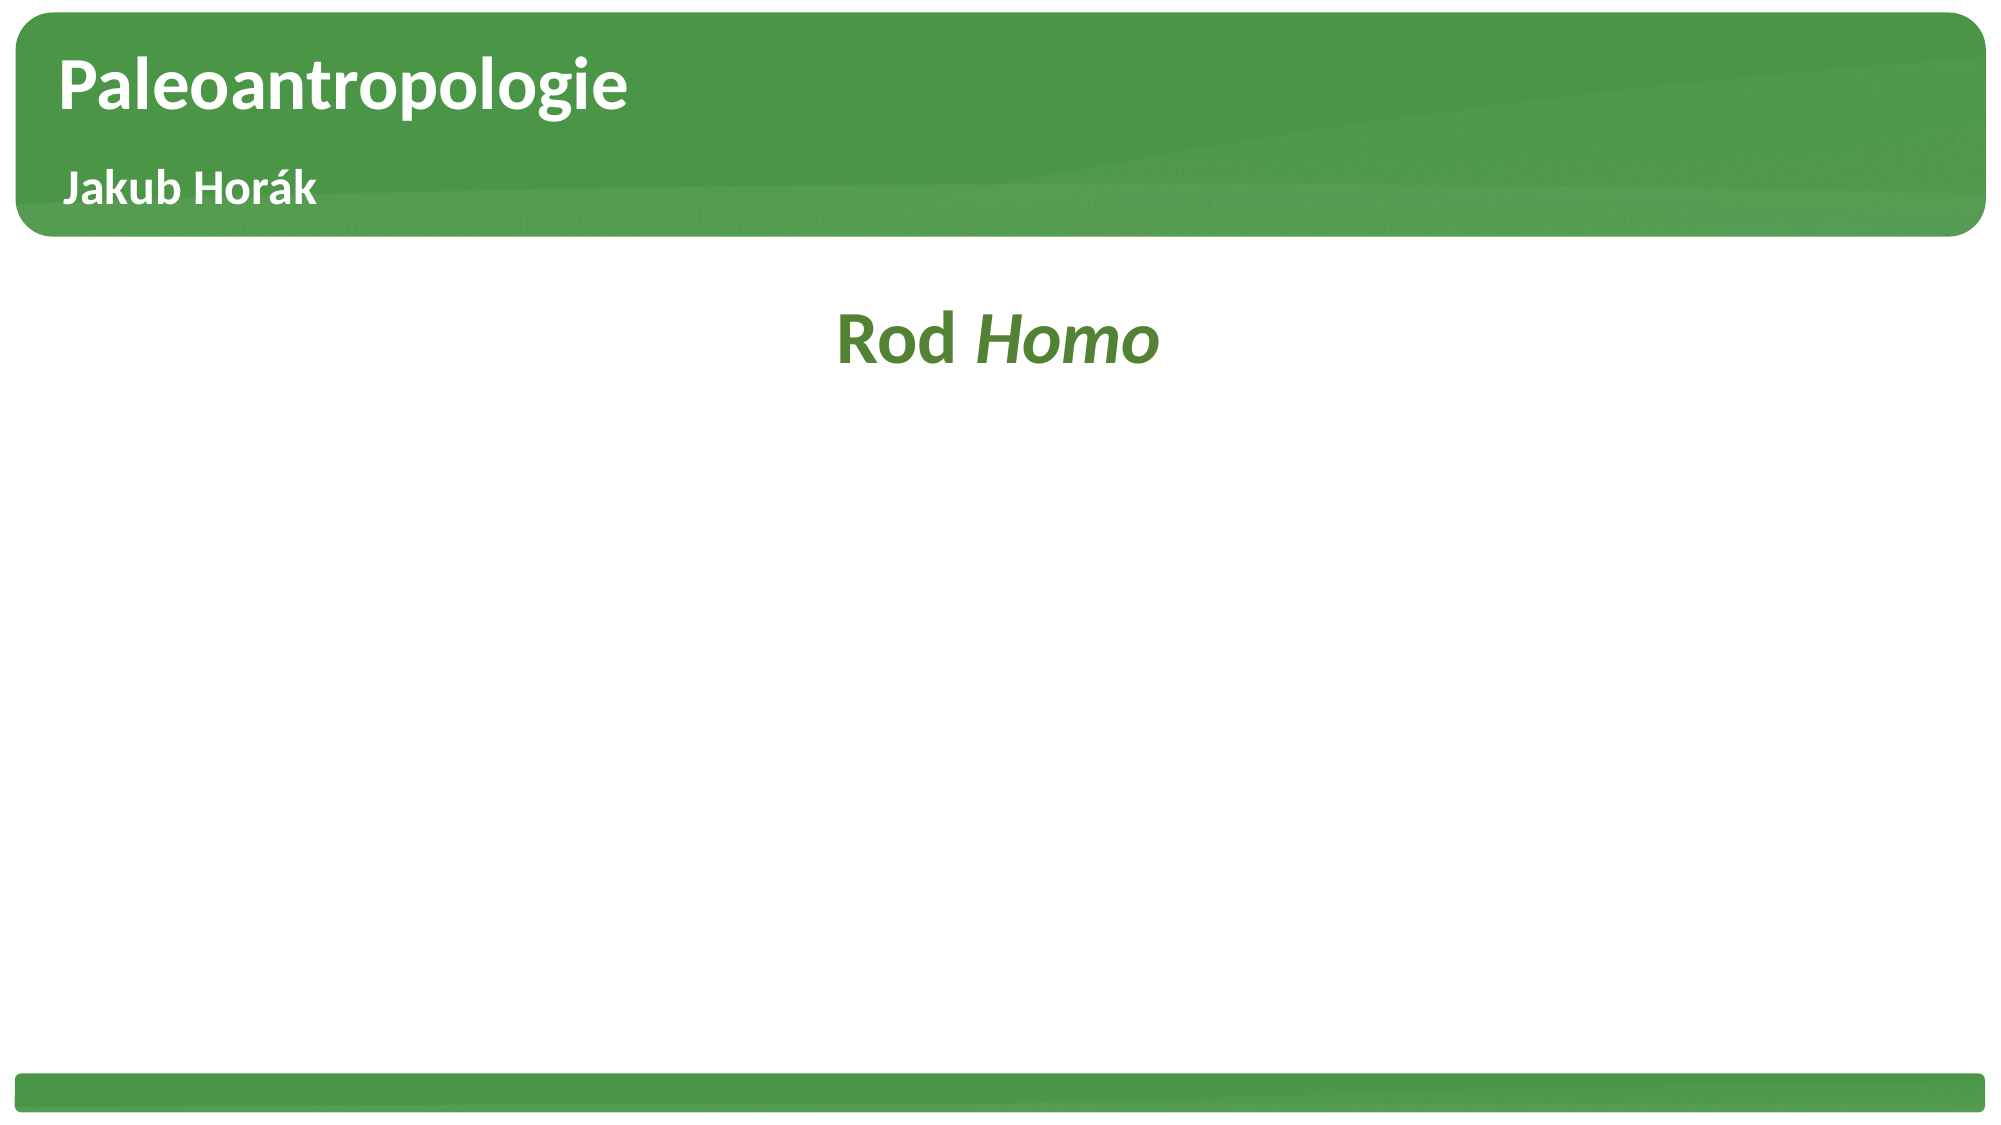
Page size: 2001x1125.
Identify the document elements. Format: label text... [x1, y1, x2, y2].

text_box Paleoantropologie Jakub Horák [14, 11, 1987, 236]
text_box Rod Homo [13, 236, 1985, 387]
text_box [13, 1072, 1987, 1114]
